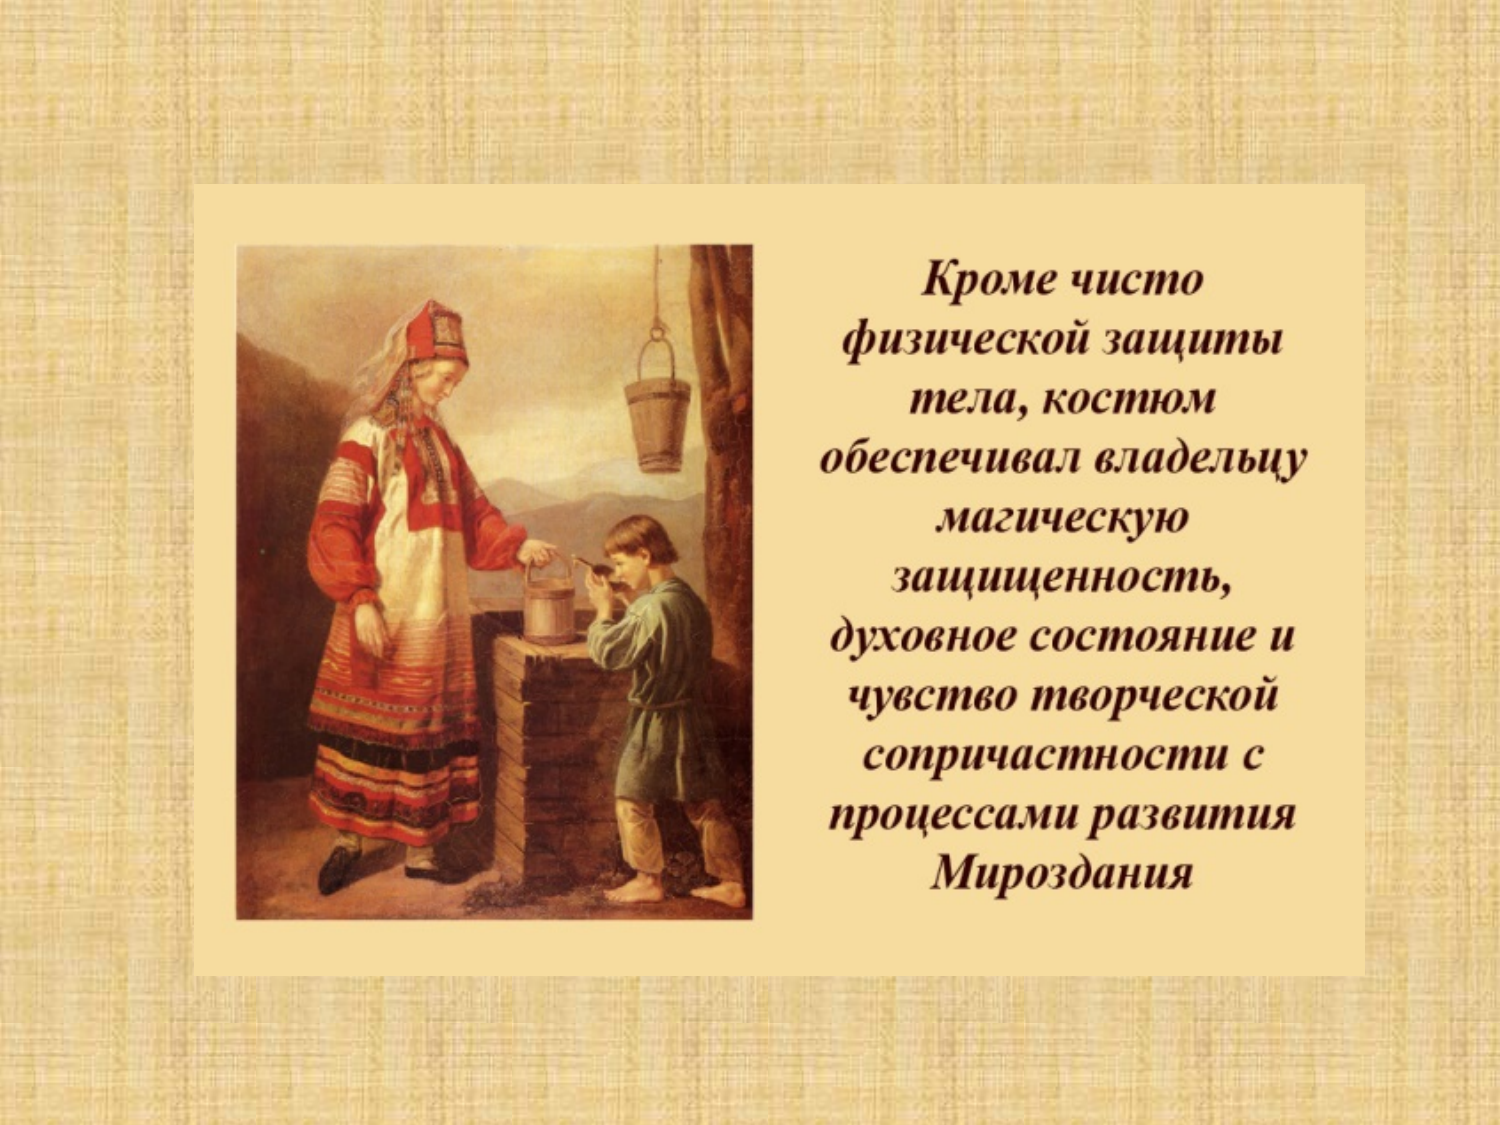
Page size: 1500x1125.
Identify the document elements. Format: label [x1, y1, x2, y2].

list [194, 184, 1365, 977]
picture [0, 0, 1500, 1125]
